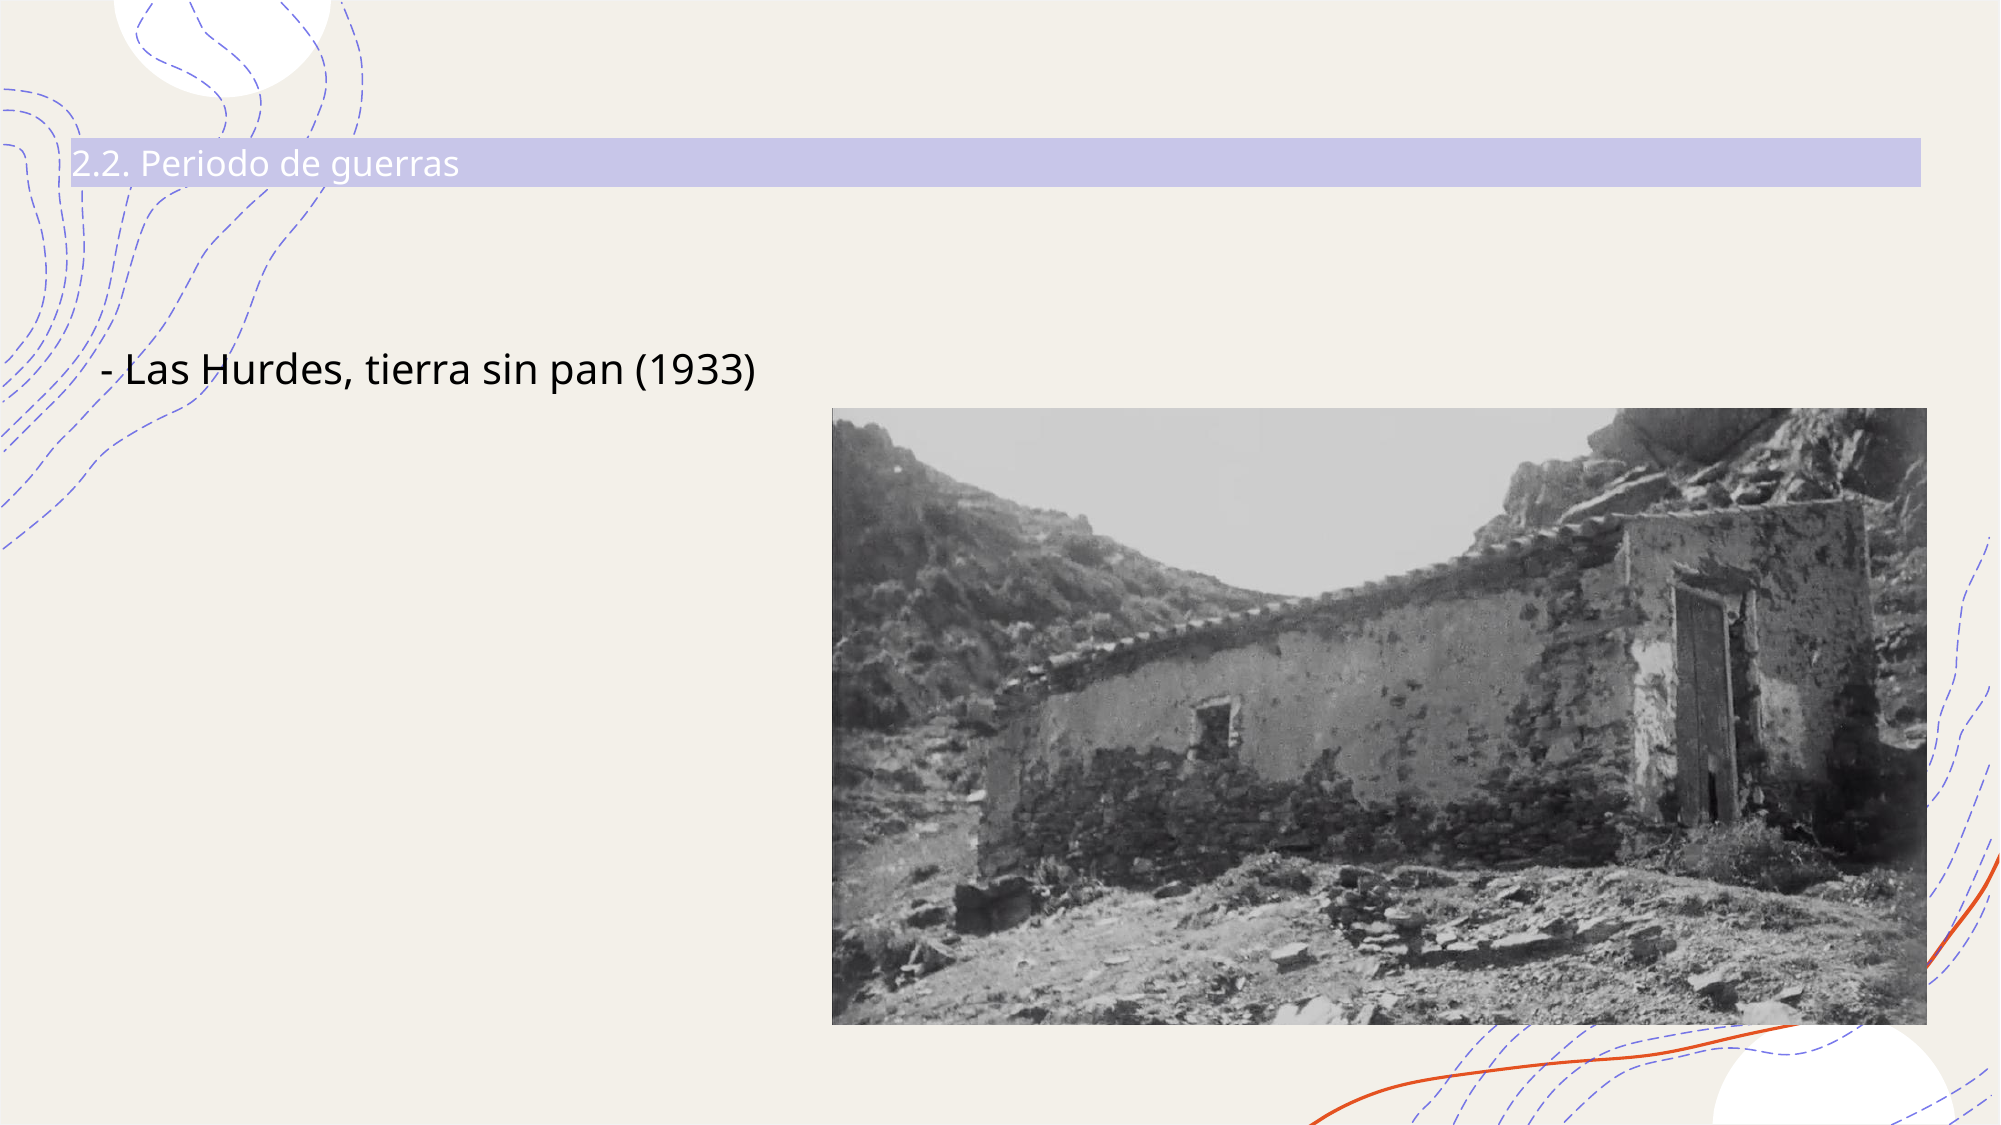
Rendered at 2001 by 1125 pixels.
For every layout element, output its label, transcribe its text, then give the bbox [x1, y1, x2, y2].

text_box 2.2. Periodo de guerras [56, 133, 2000, 191]
text_box - Las Hurdes, tierra sin pan (1933) [85, 335, 1225, 401]
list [831, 408, 1927, 1025]
